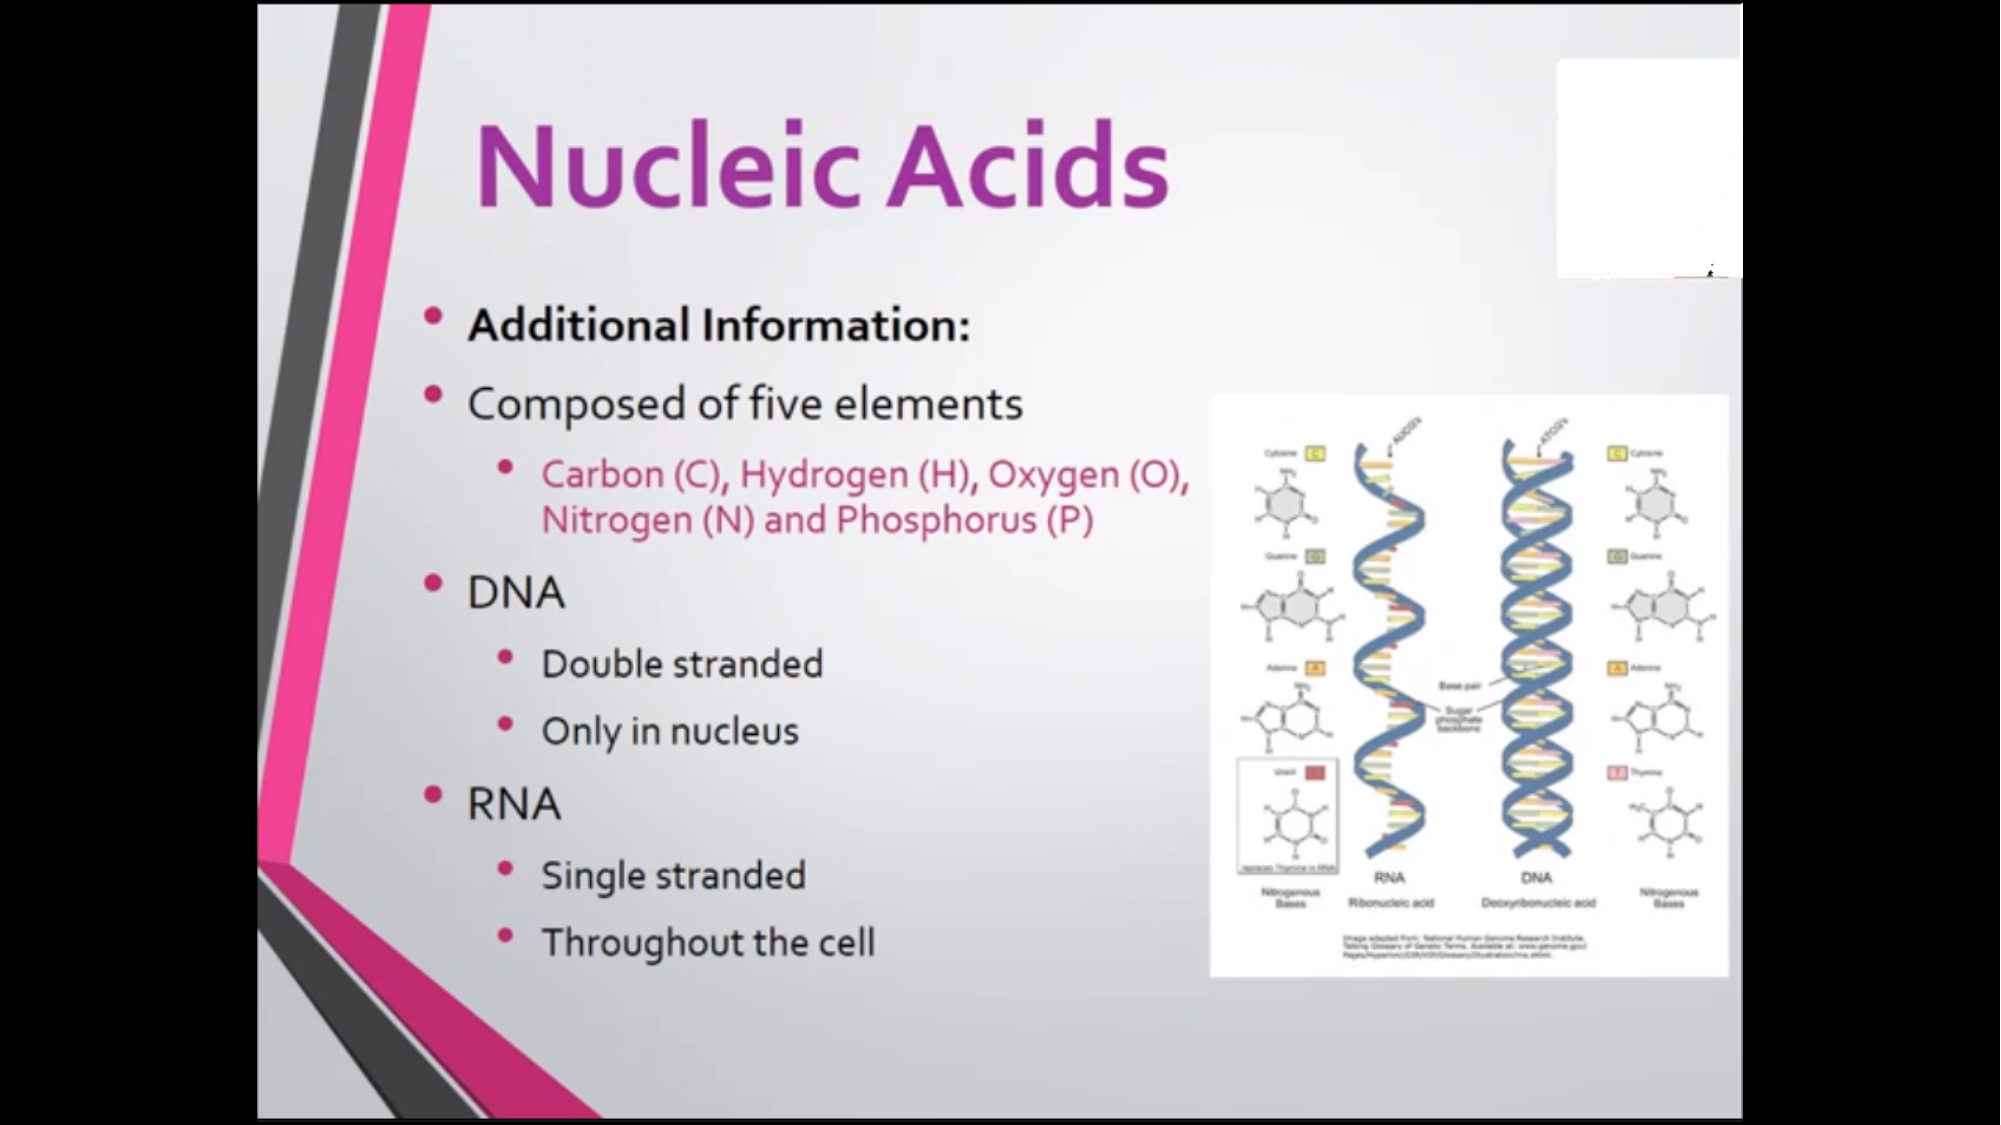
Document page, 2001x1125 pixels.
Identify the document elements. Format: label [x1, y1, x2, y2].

picture [257, 3, 1743, 1122]
